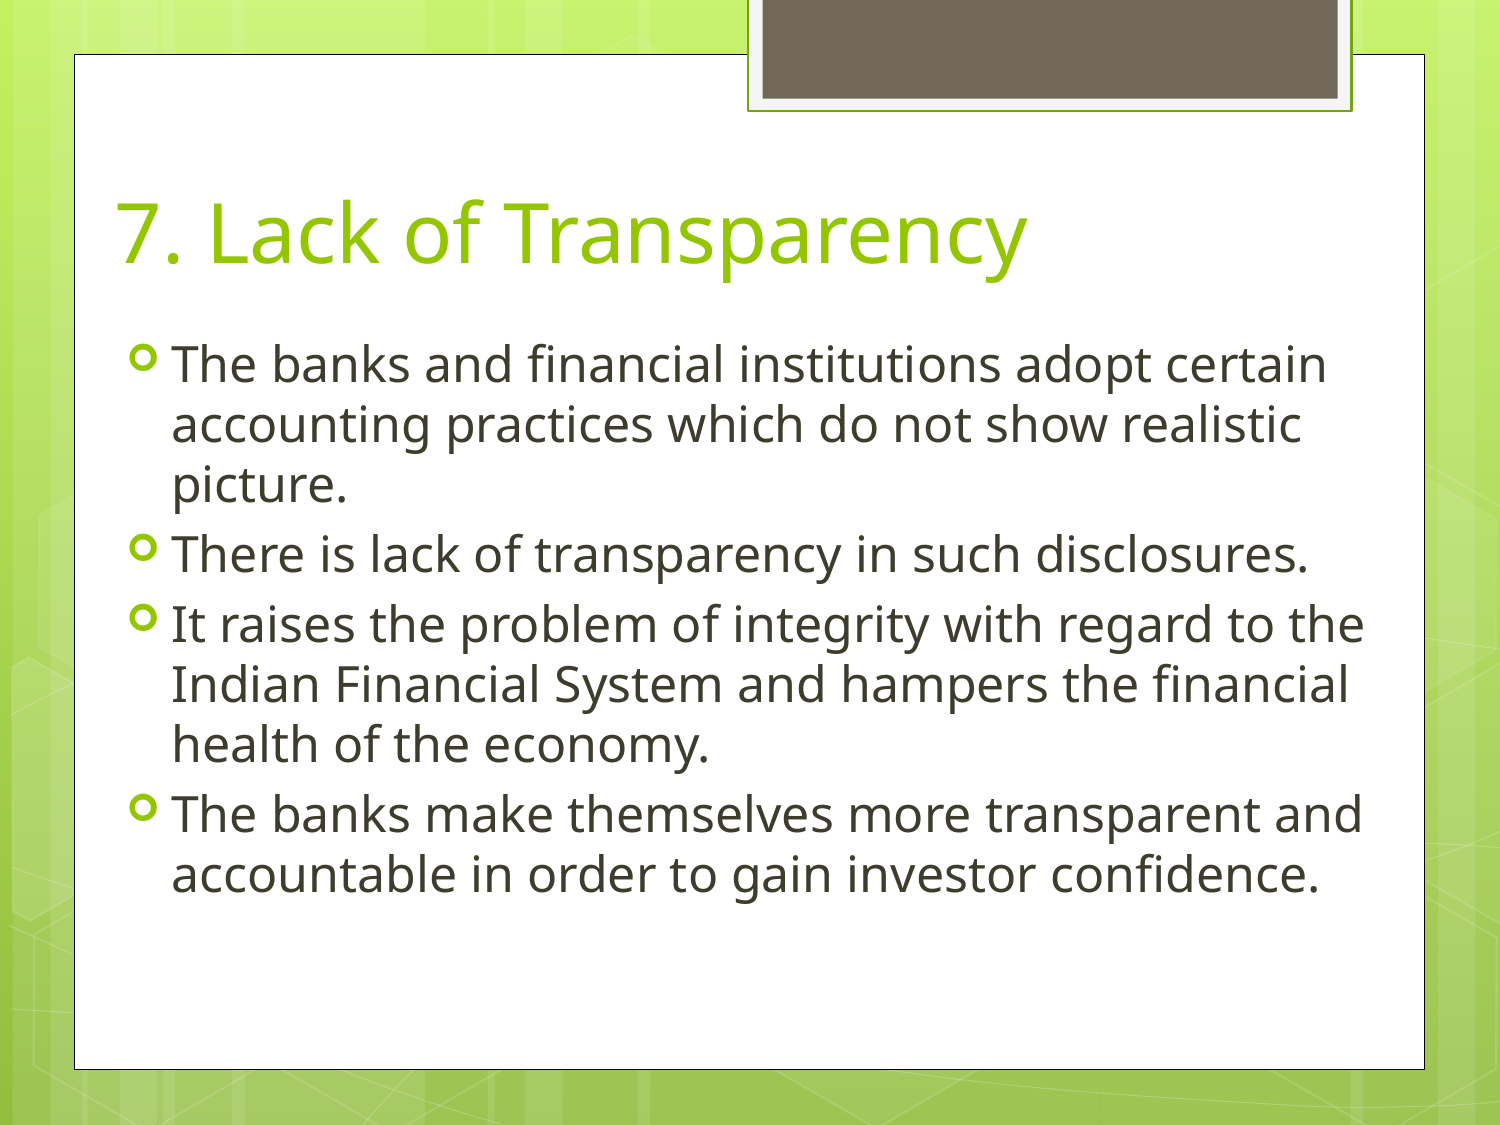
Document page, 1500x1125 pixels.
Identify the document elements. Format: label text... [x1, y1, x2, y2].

title 7. Lack of Transparency [99, 99, 1388, 288]
list The banks and financial institutions adopt certain accounting practices which do not show realistic picture. There is lack of transparency in such disclosures. It raises the problem of integrity with regard to the Indian Financial System and hampers the financial health of the economy. The banks make themselves more transparent and accountable in order to gain investor confidence. [99, 324, 1388, 1013]
